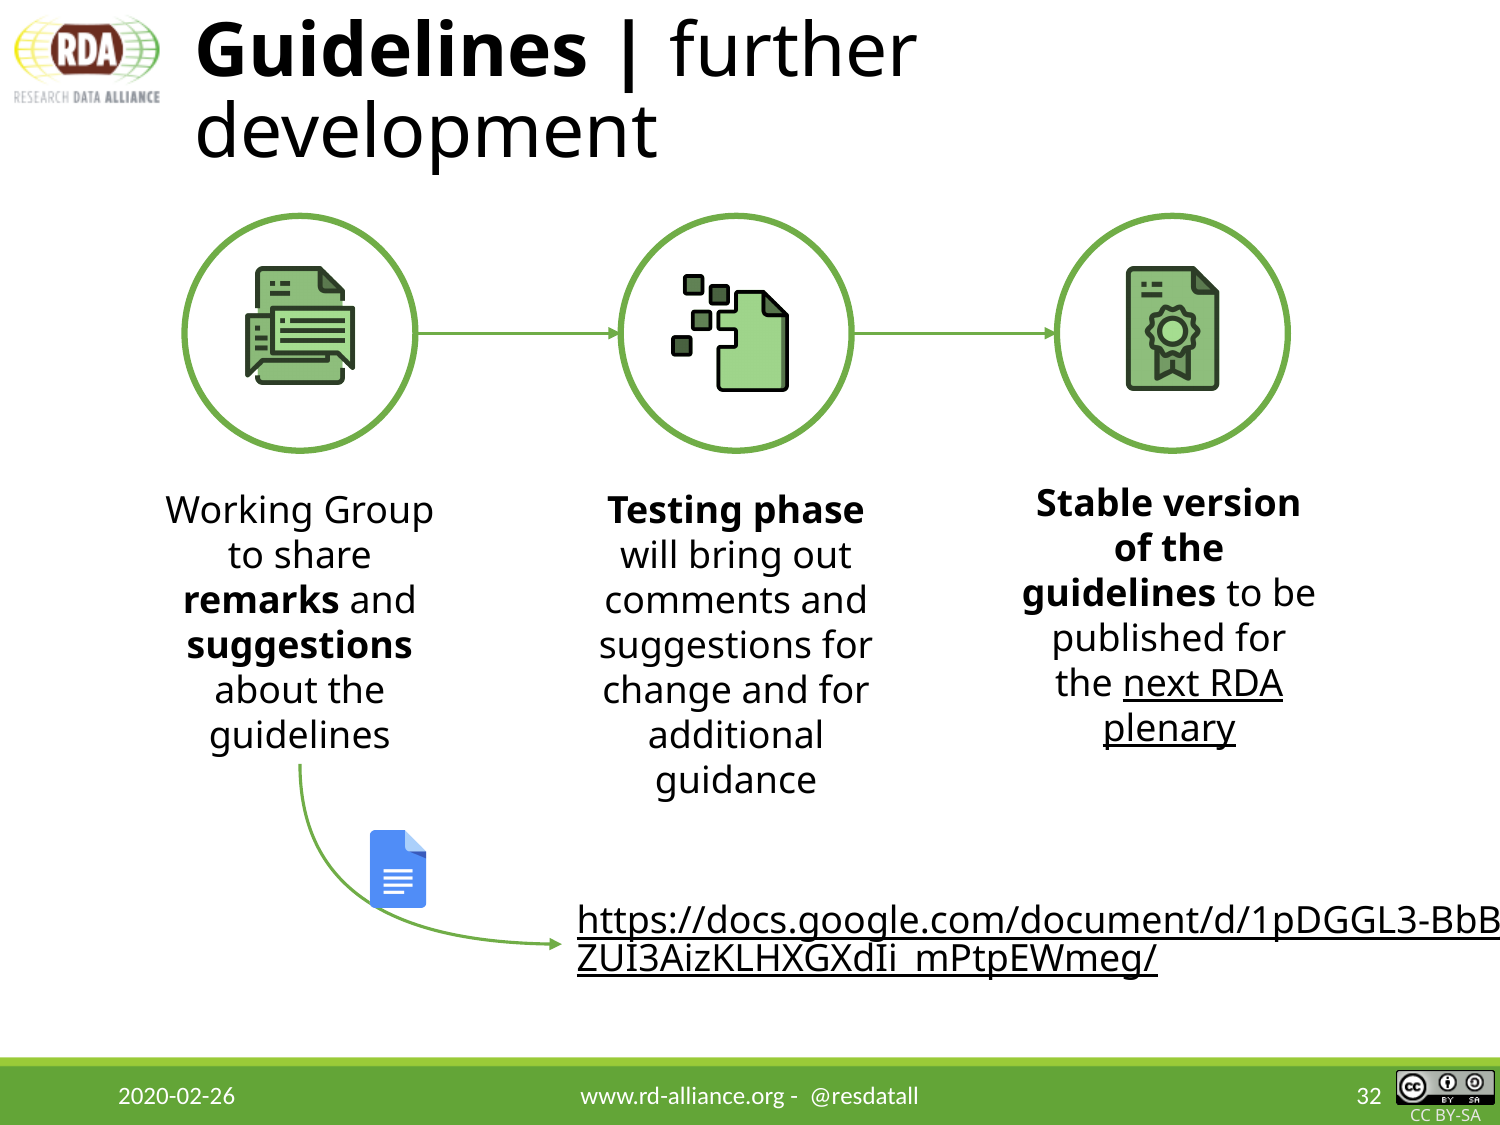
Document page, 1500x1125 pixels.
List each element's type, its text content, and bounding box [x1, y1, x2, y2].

text_box Stable version of the guidelines to be published for the next RDA plenary [1003, 471, 1336, 757]
picture [359, 830, 437, 908]
text_box [1055, 214, 1289, 452]
picture [0, 0, 1500, 1125]
text_box https://docs.google.com/document/d/1pDGGL3-BbBJu18KlfZUI3AizKLHXGXdIi_mPtpEWmeg/ [561, 888, 1500, 1000]
title Guidelines | further development [179, 4, 1397, 182]
footer www.rd-alliance.org - @resdatall [496, 1065, 1004, 1125]
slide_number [103, 1065, 441, 1125]
text_box [183, 214, 417, 452]
text_box Testing phase will bring out comments and suggestions for change and for additional guidance [570, 478, 903, 808]
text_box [298, 677, 564, 940]
text_box [619, 214, 853, 452]
text_box Working Group to share remarks and suggestions about the guidelines [133, 479, 467, 764]
slide_number 32 [1059, 1065, 1397, 1125]
